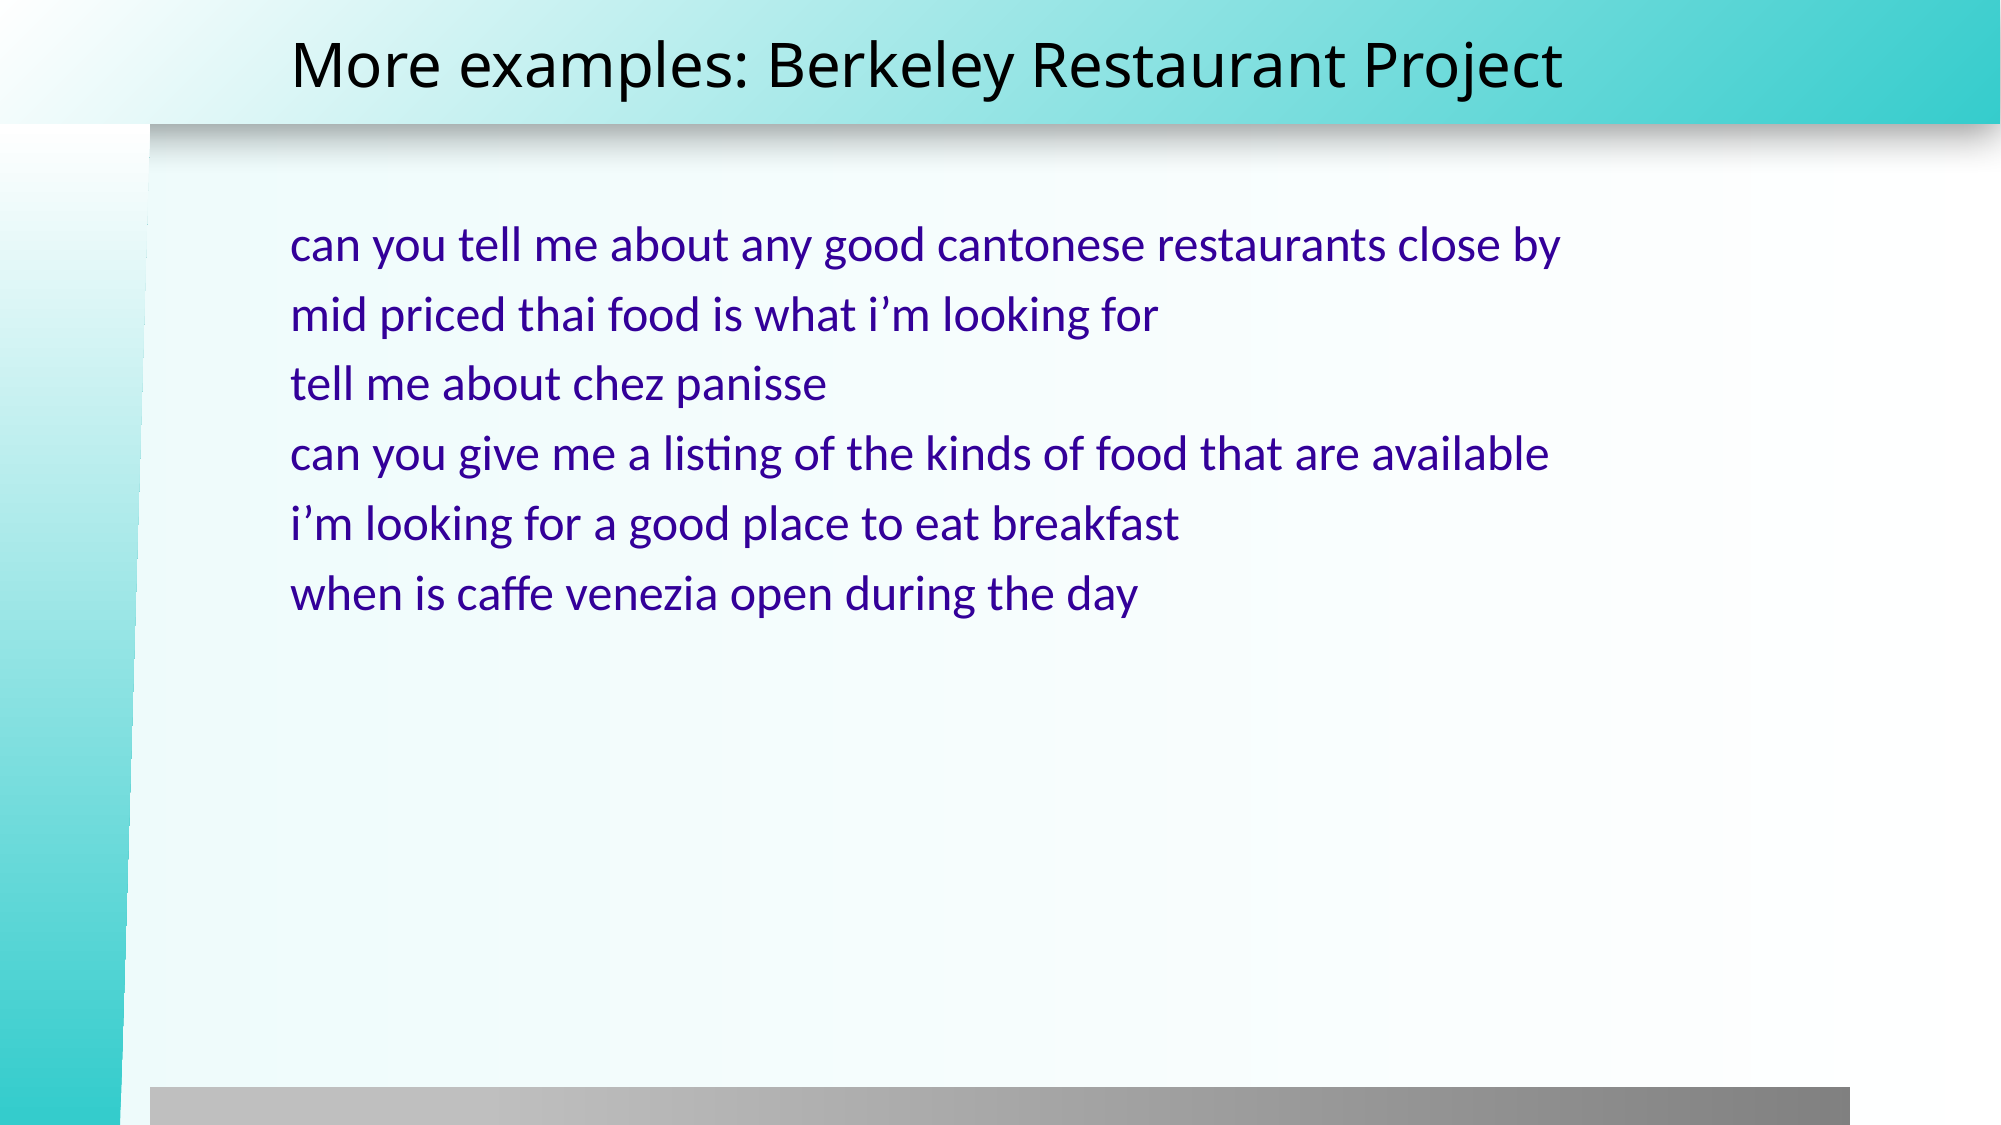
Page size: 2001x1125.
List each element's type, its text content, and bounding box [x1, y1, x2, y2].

title More examples: Berkeley Restaurant Project [274, 0, 1751, 126]
list can you tell me about any good cantonese restaurants close by mid priced thai food is what i’m looking for tell me about chez panisse can you give me a listing of the kinds of food that are available i’m looking for a good place to eat breakfast when is caffe venezia open during the day [274, 203, 1851, 1073]
